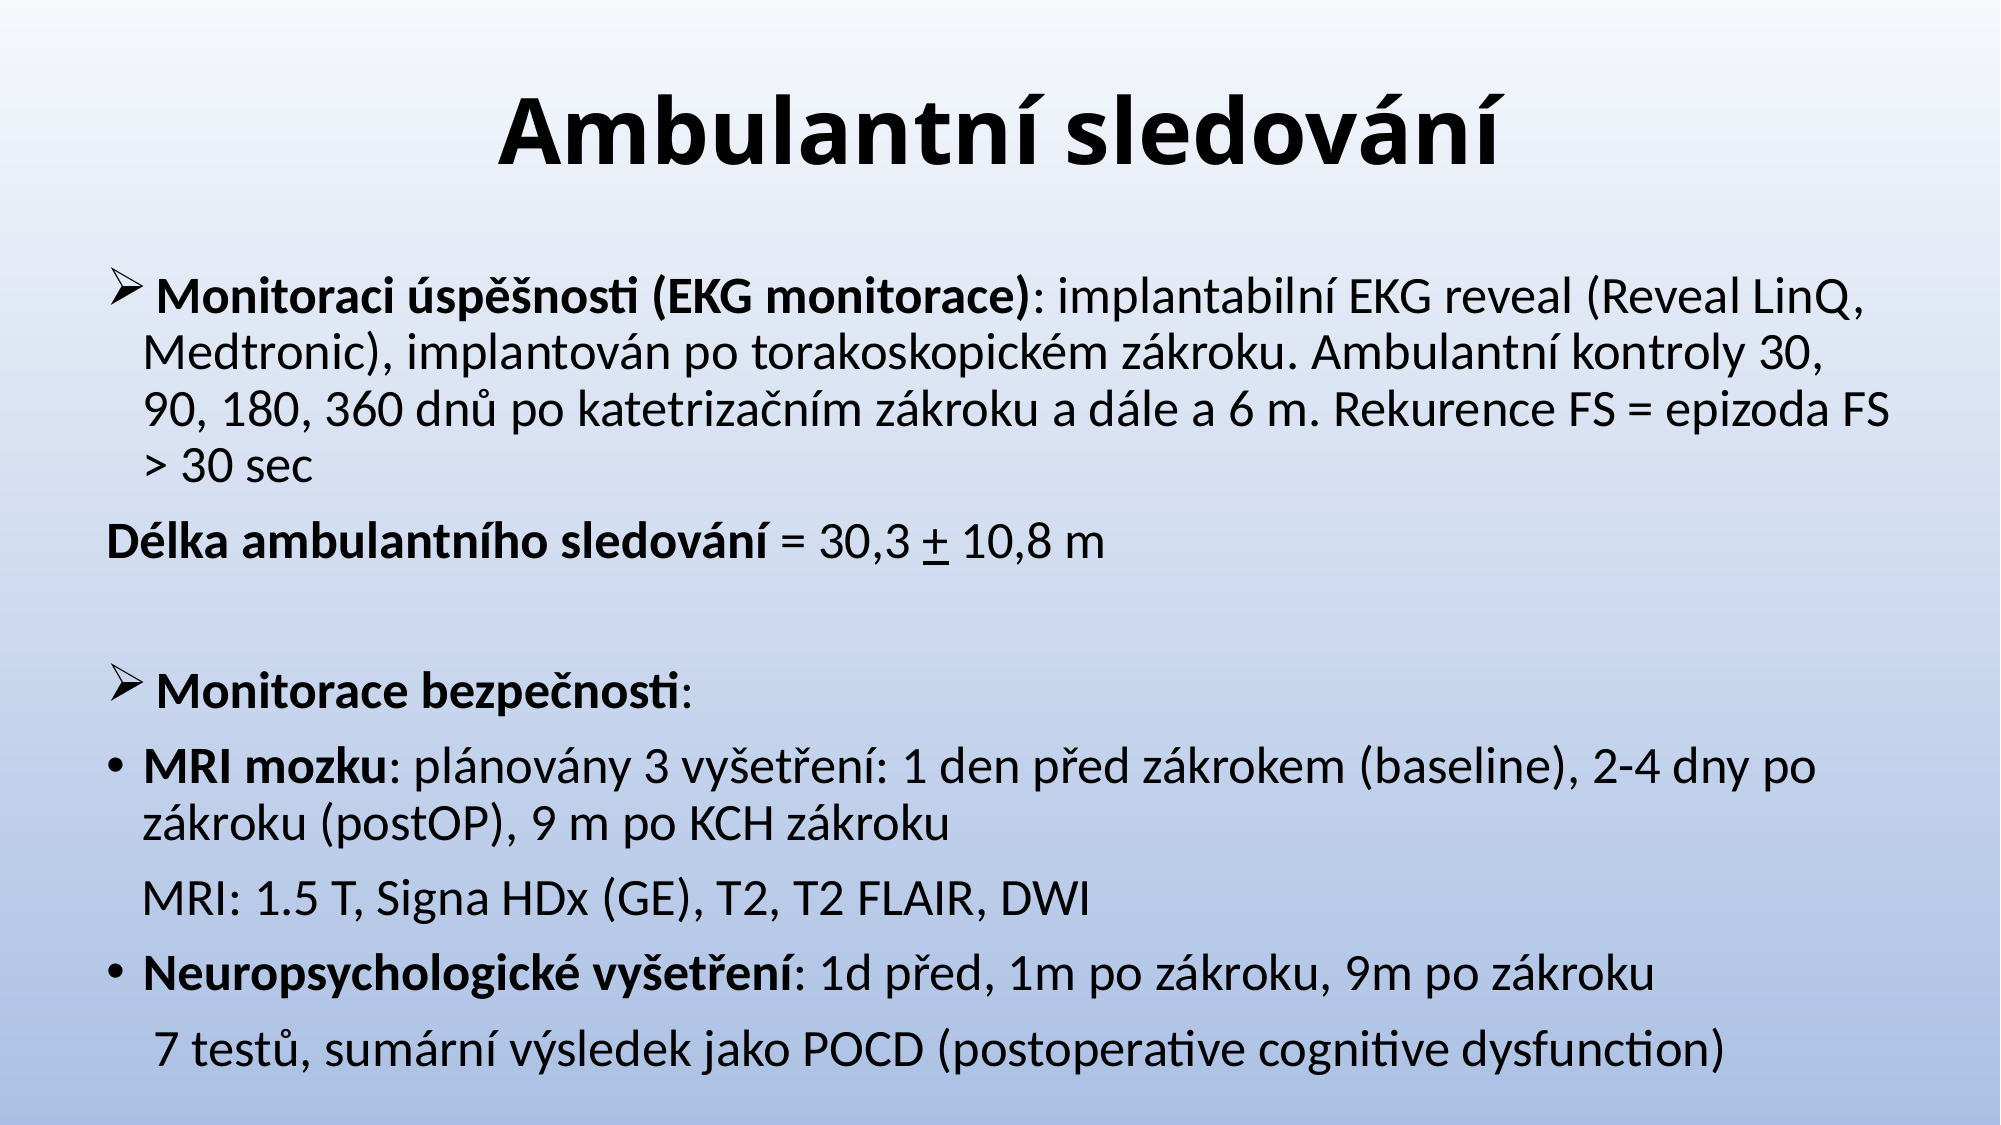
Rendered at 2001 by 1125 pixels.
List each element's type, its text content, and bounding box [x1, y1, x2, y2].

list Monitoraci úspěšnosti (EKG monitorace): implantabilní EKG reveal (Reveal LinQ, Medtronic), implantován po torakoskopickém zákroku. Ambulantní kontroly 30, 90, 180, 360 dnů po katetrizačním zákroku a dále a 6 m. Rekurence FS = epizoda FS > 30 sec Délka ambulantního sledování = 30,3 + 10,8 m Monitorace bezpečnosti: MRI mozku: plánovány 3 vyšetření: 1 den před zákrokem (baseline), 2-4 dny po zákroku (postOP), 9 m po KCH zákroku MRI: 1.5 T, Signa HDx (GE), T2, T2 FLAIR, DWI Neuropsychologické vyšetření: 1d před, 1m po zákroku, 9m po zákroku 7 testů, sumární výsledek jako POCD (postoperative cognitive dysfunction) [91, 260, 1909, 1087]
title Ambulantní sledování [137, 26, 1863, 244]
